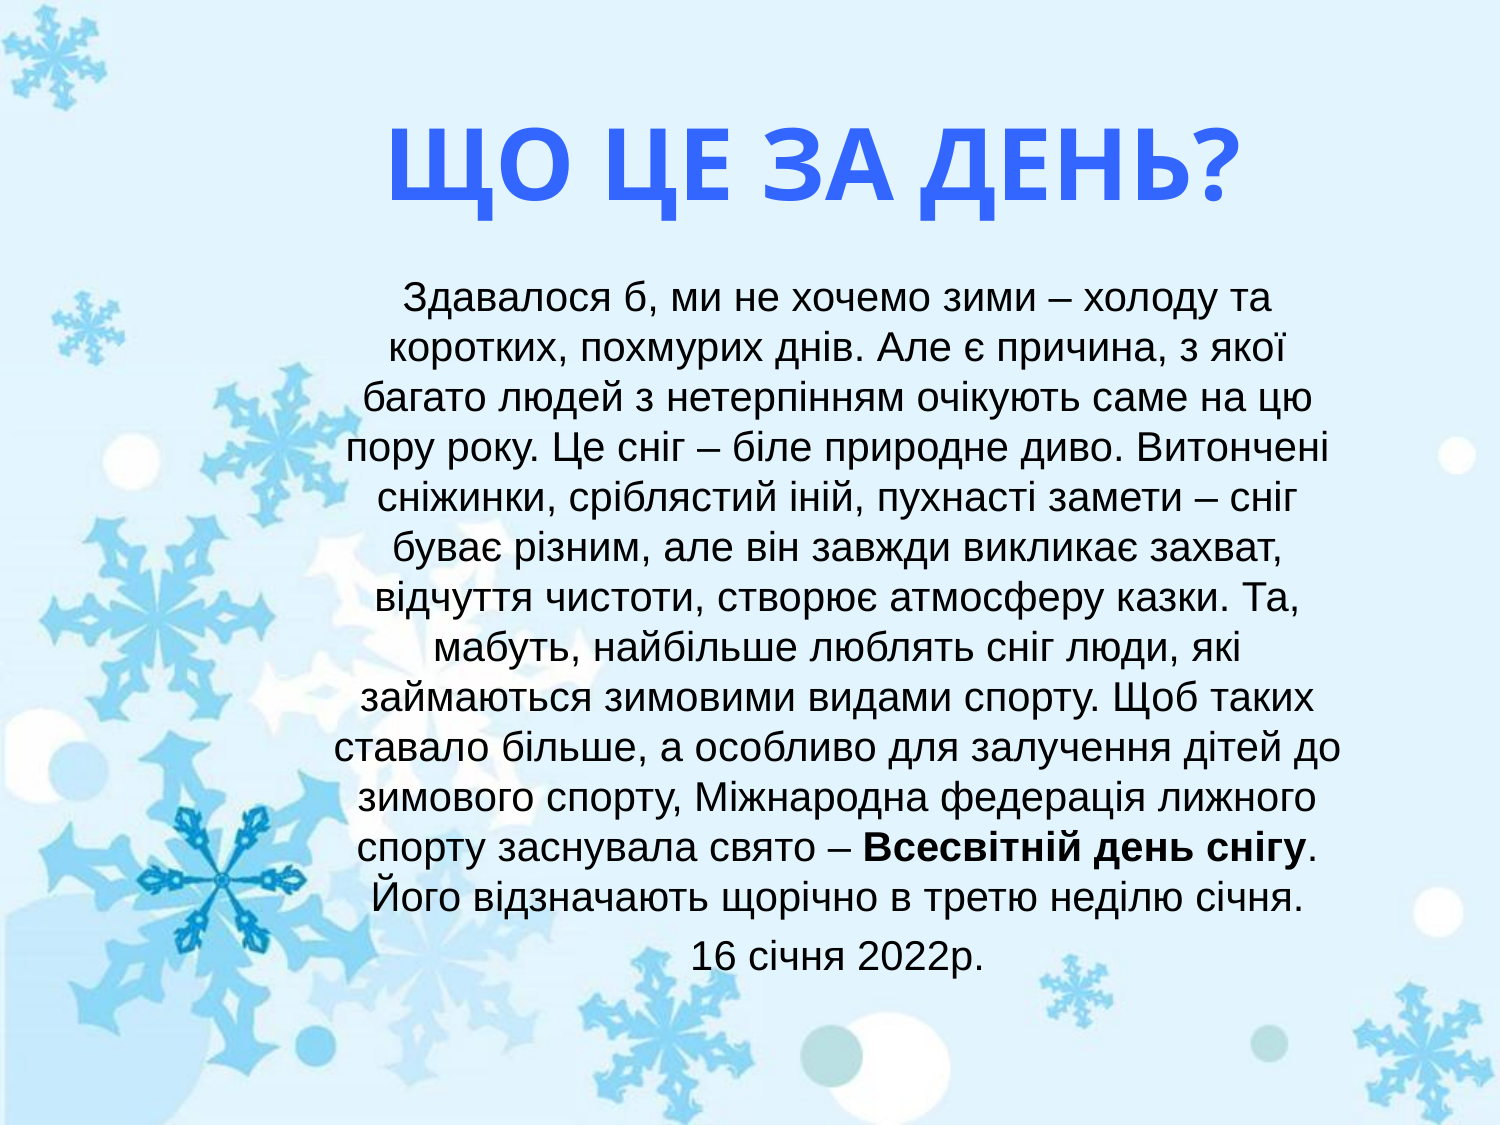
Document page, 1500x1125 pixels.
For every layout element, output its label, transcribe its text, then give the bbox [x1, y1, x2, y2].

title ЩО ЦЕ ЗА ДЕНЬ? [174, 149, 1451, 392]
picture [0, 0, 1500, 1125]
subtitle Здавалося б, ми не хочемо зими – холоду та коротких, похмурих днів. Але є причина, з якої багато людей з нетерпінням очікують саме на цю пору року. Це сніг – біле природне диво. Витончені сніжинки, сріблястий іній, пухнасті замети – сніг буває різним, але він завжди викликає захват, відчуття чистоти, створює атмосферу казки. Та, мабуть, найбільше люблять сніг люди, які займаються зимовими видами спорту. Щоб таких ставало більше, а особливо для залучення дітей до зимового спорту, Міжнародна федерація лижного спорту заснувала свято – Всесвітній день снігу. Його відзначають щорічно в третю неділю січня. 16 січня 2022р. [312, 262, 1363, 713]
